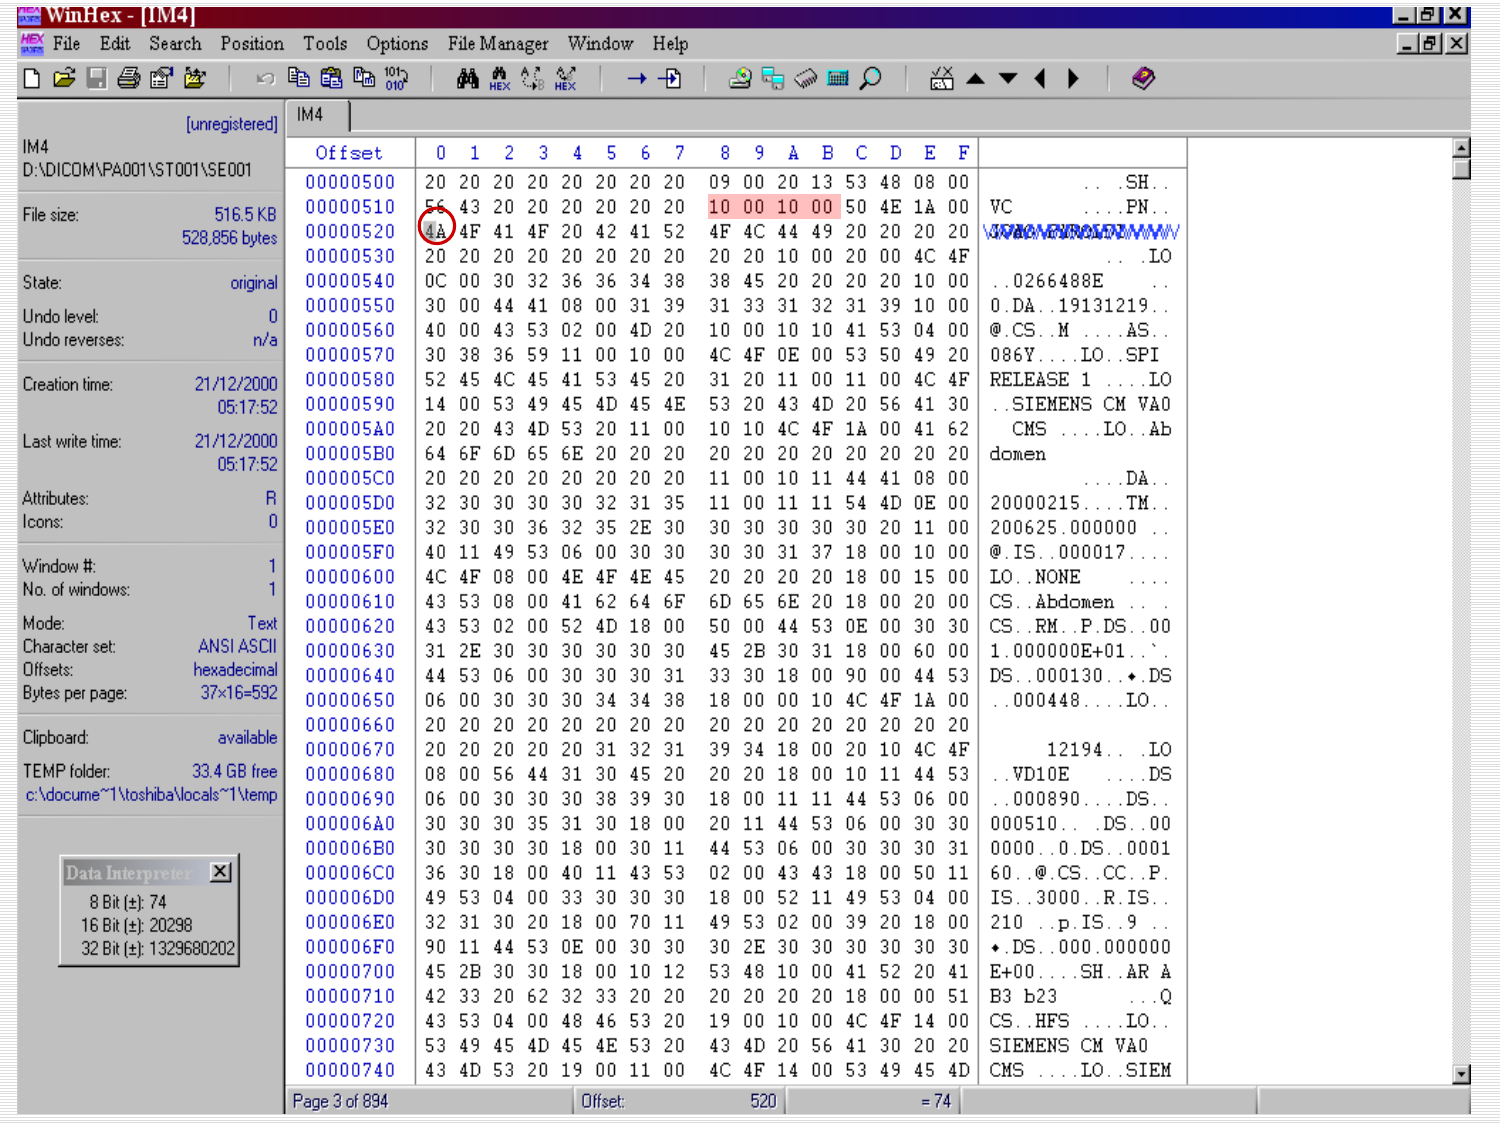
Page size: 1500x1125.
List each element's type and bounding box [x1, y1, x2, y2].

text_box [17, 7, 1471, 1114]
